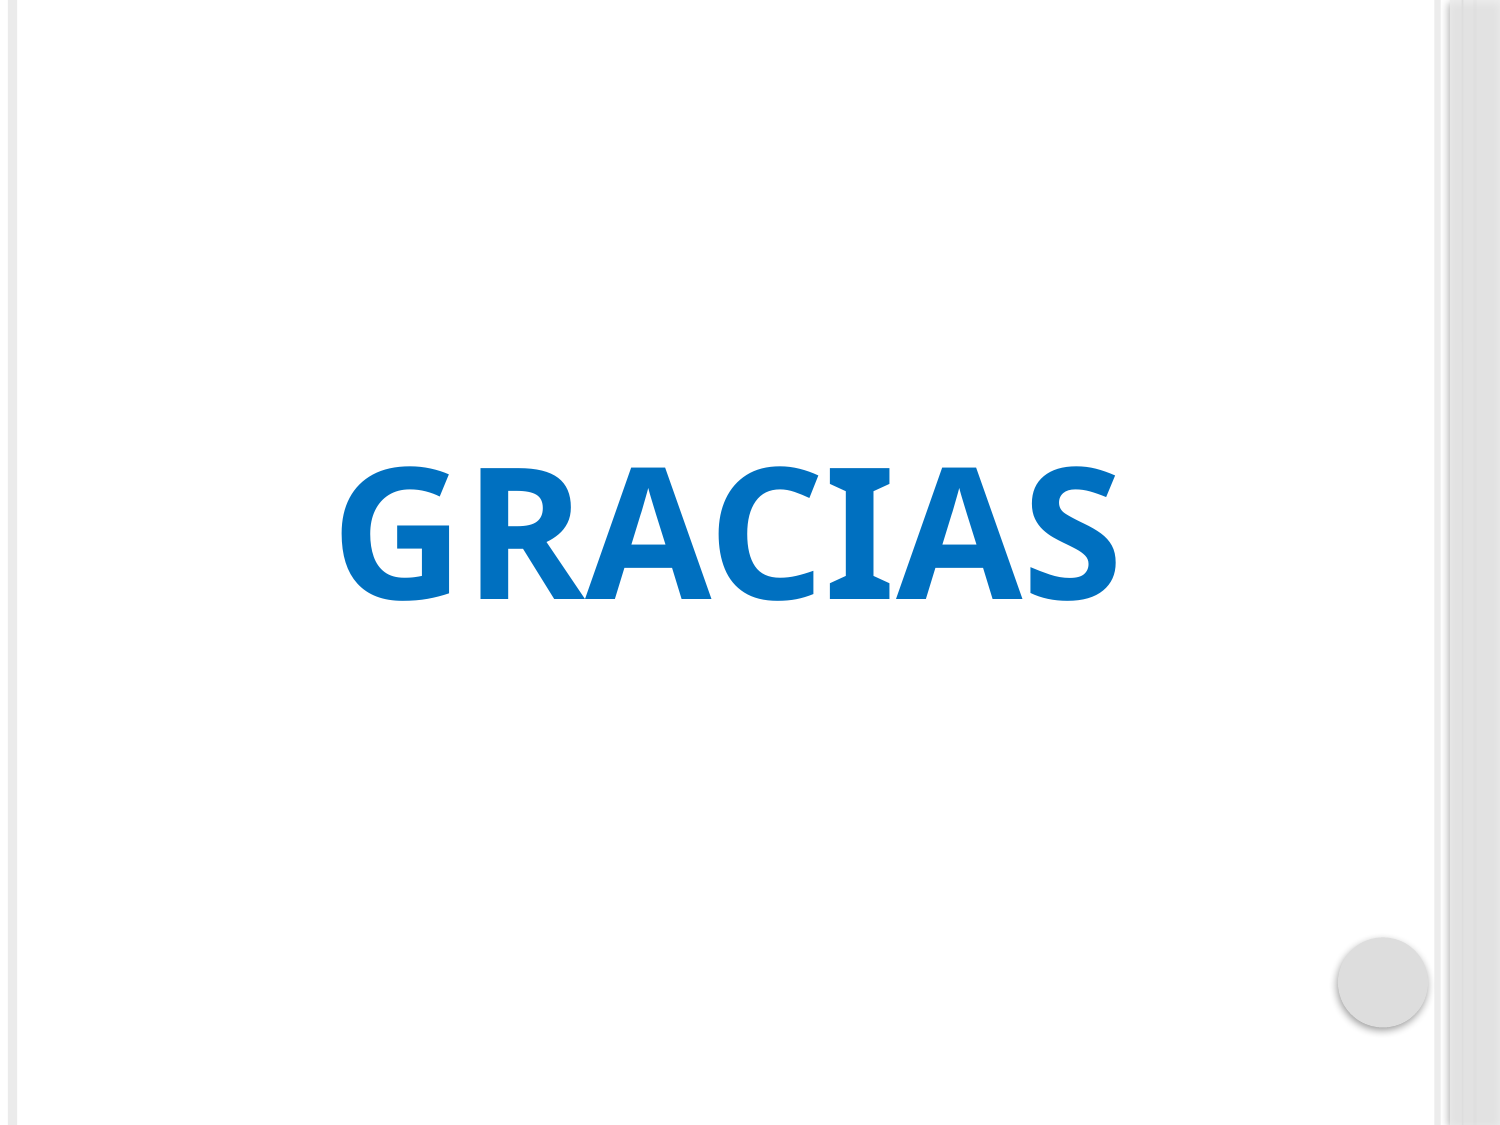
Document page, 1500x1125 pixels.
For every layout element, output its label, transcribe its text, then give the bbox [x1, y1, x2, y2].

title GRACIAS [76, 456, 1427, 644]
